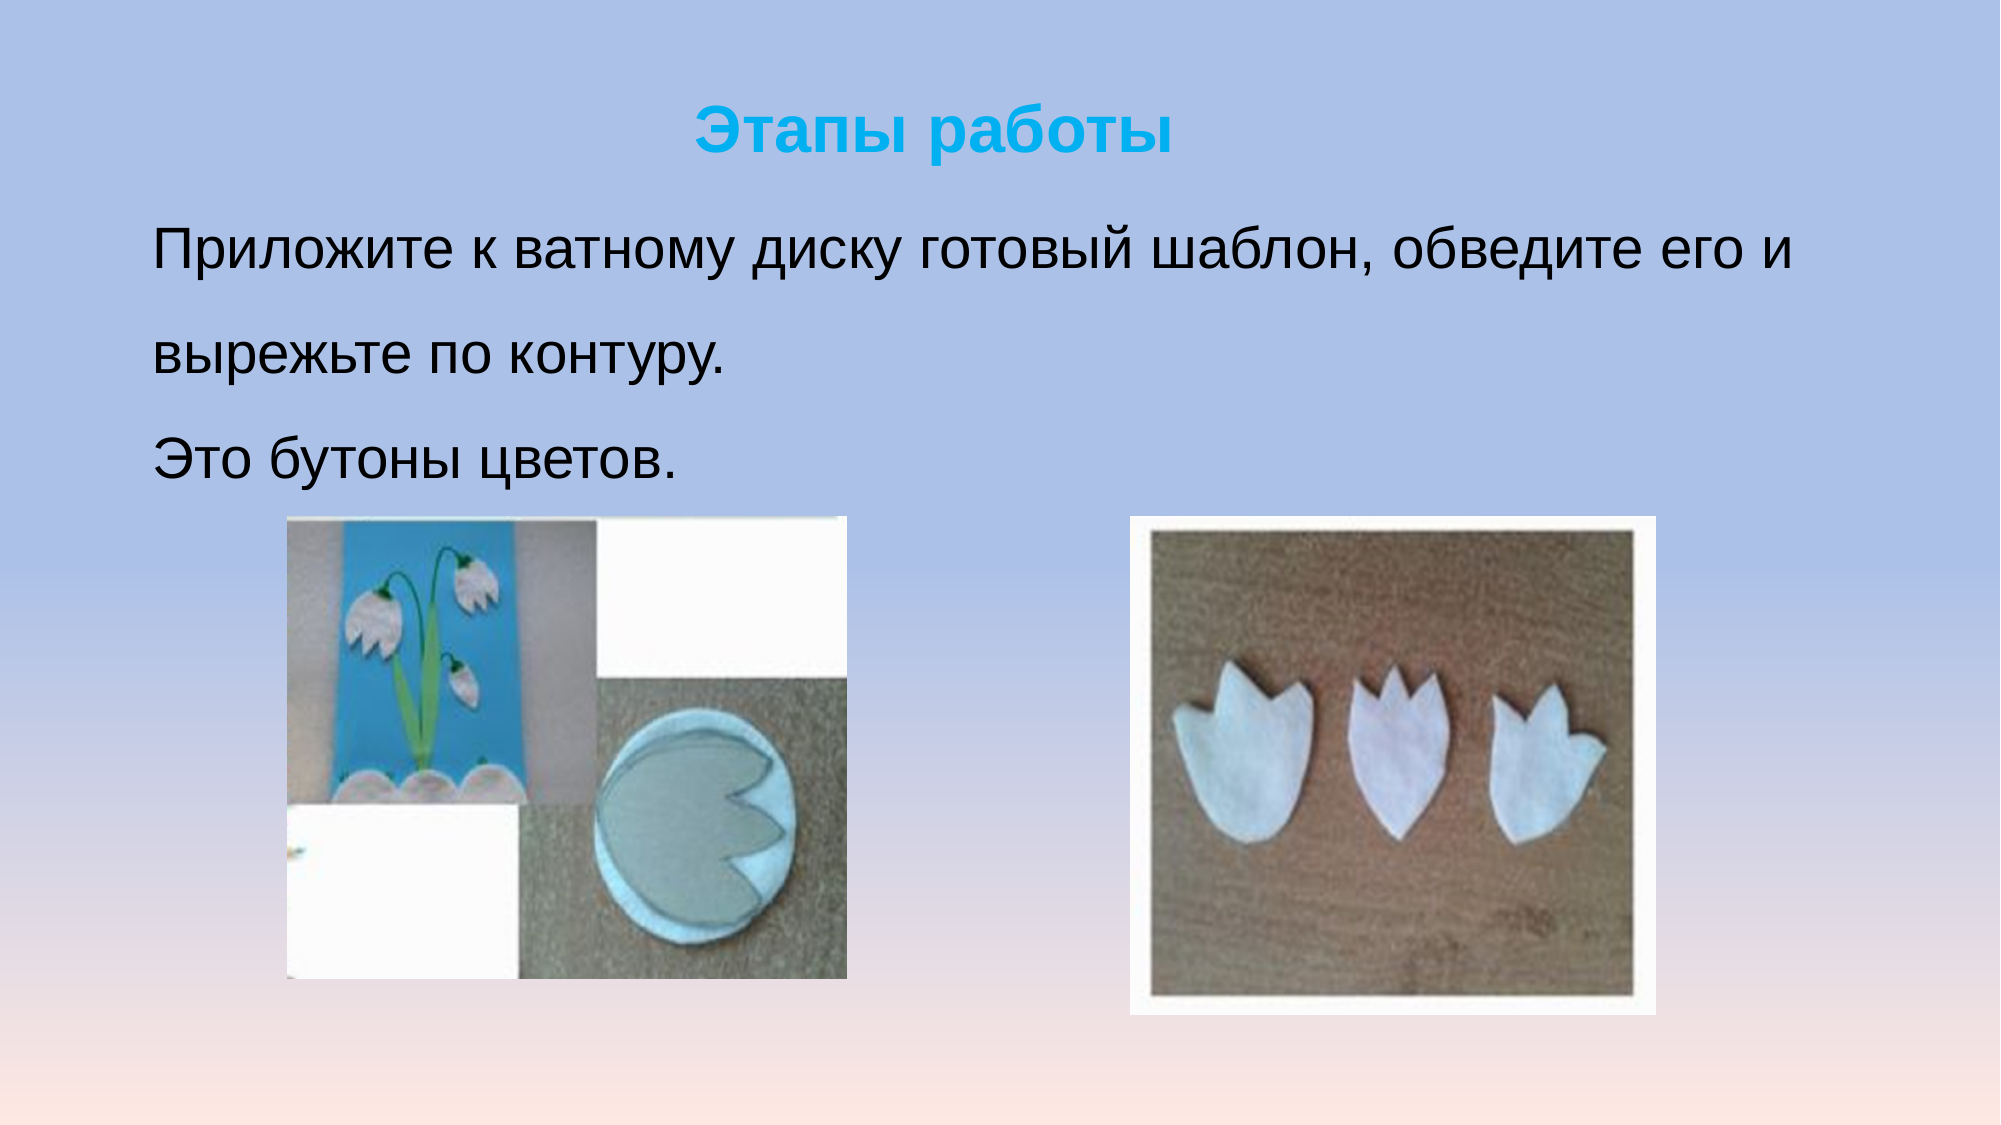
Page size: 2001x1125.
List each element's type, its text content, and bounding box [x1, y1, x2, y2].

picture [287, 516, 847, 979]
text_box Этапы работы [482, 78, 1406, 173]
title Приложите к ватному диску готовый шаблон, обведите его и вырежьте по контуру. Это бутоны цветов. [137, 174, 1873, 491]
picture [1130, 516, 1656, 1015]
